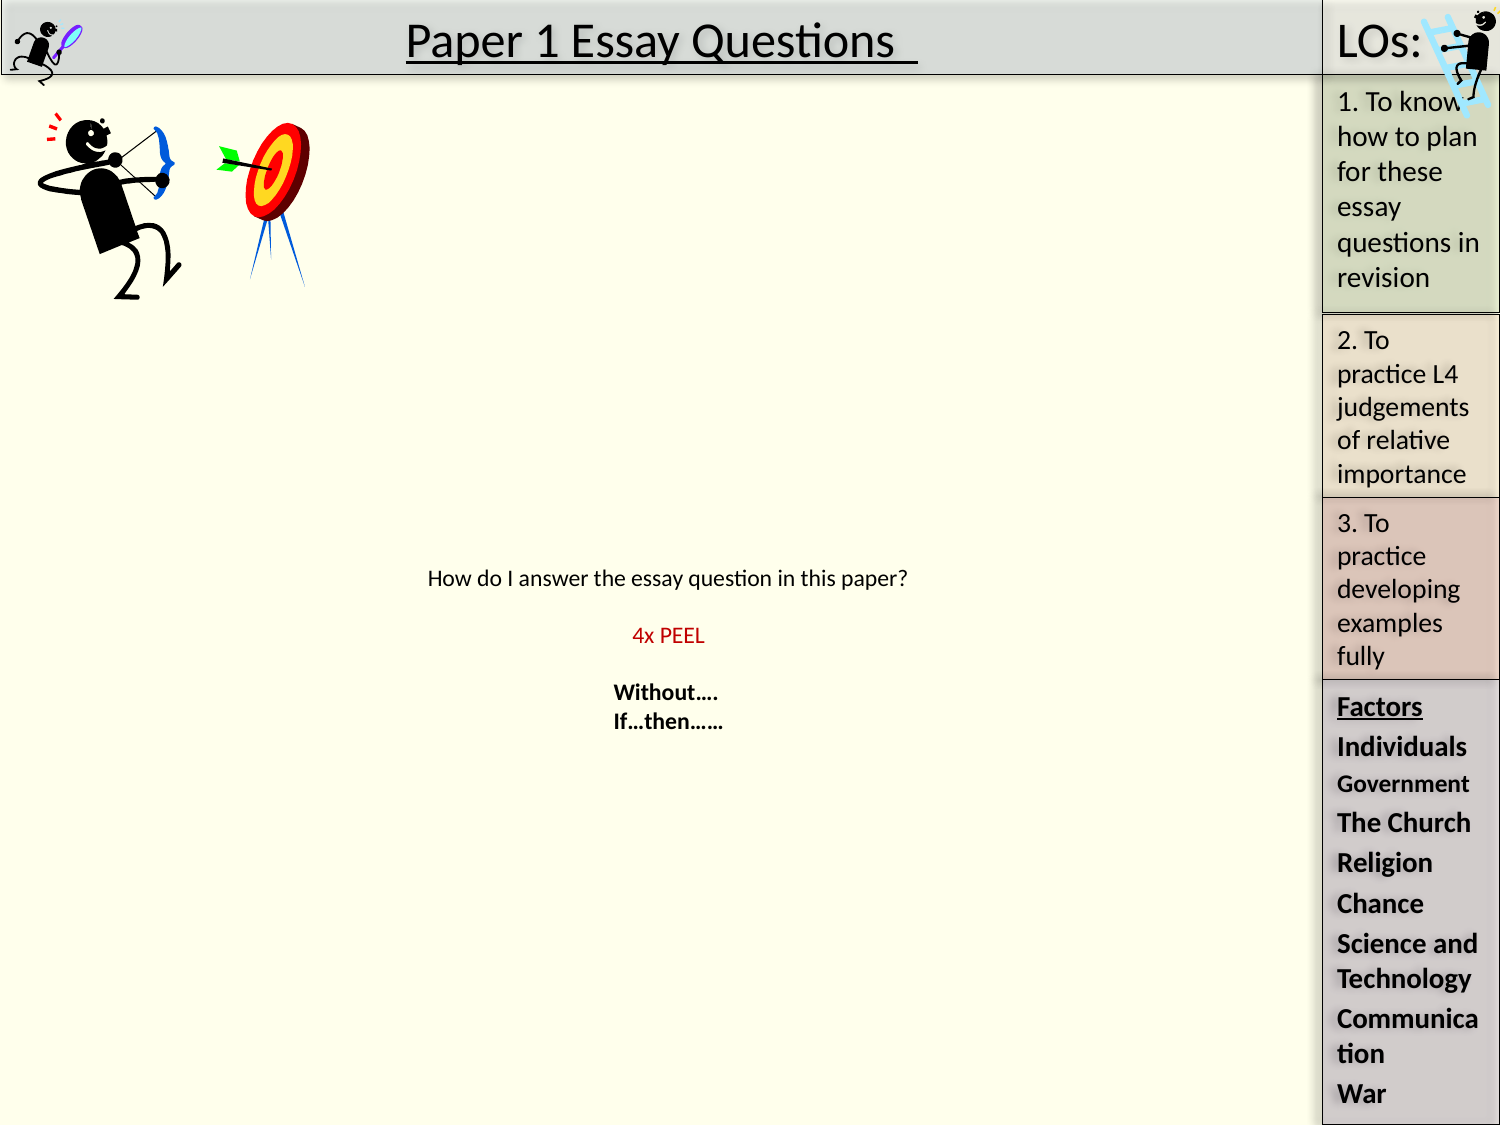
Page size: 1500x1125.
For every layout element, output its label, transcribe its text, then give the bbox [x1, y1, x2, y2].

picture [37, 112, 313, 301]
title How do I answer the essay question in this paper? 4x PEEL Without…. If…then…… [112, 554, 1225, 743]
